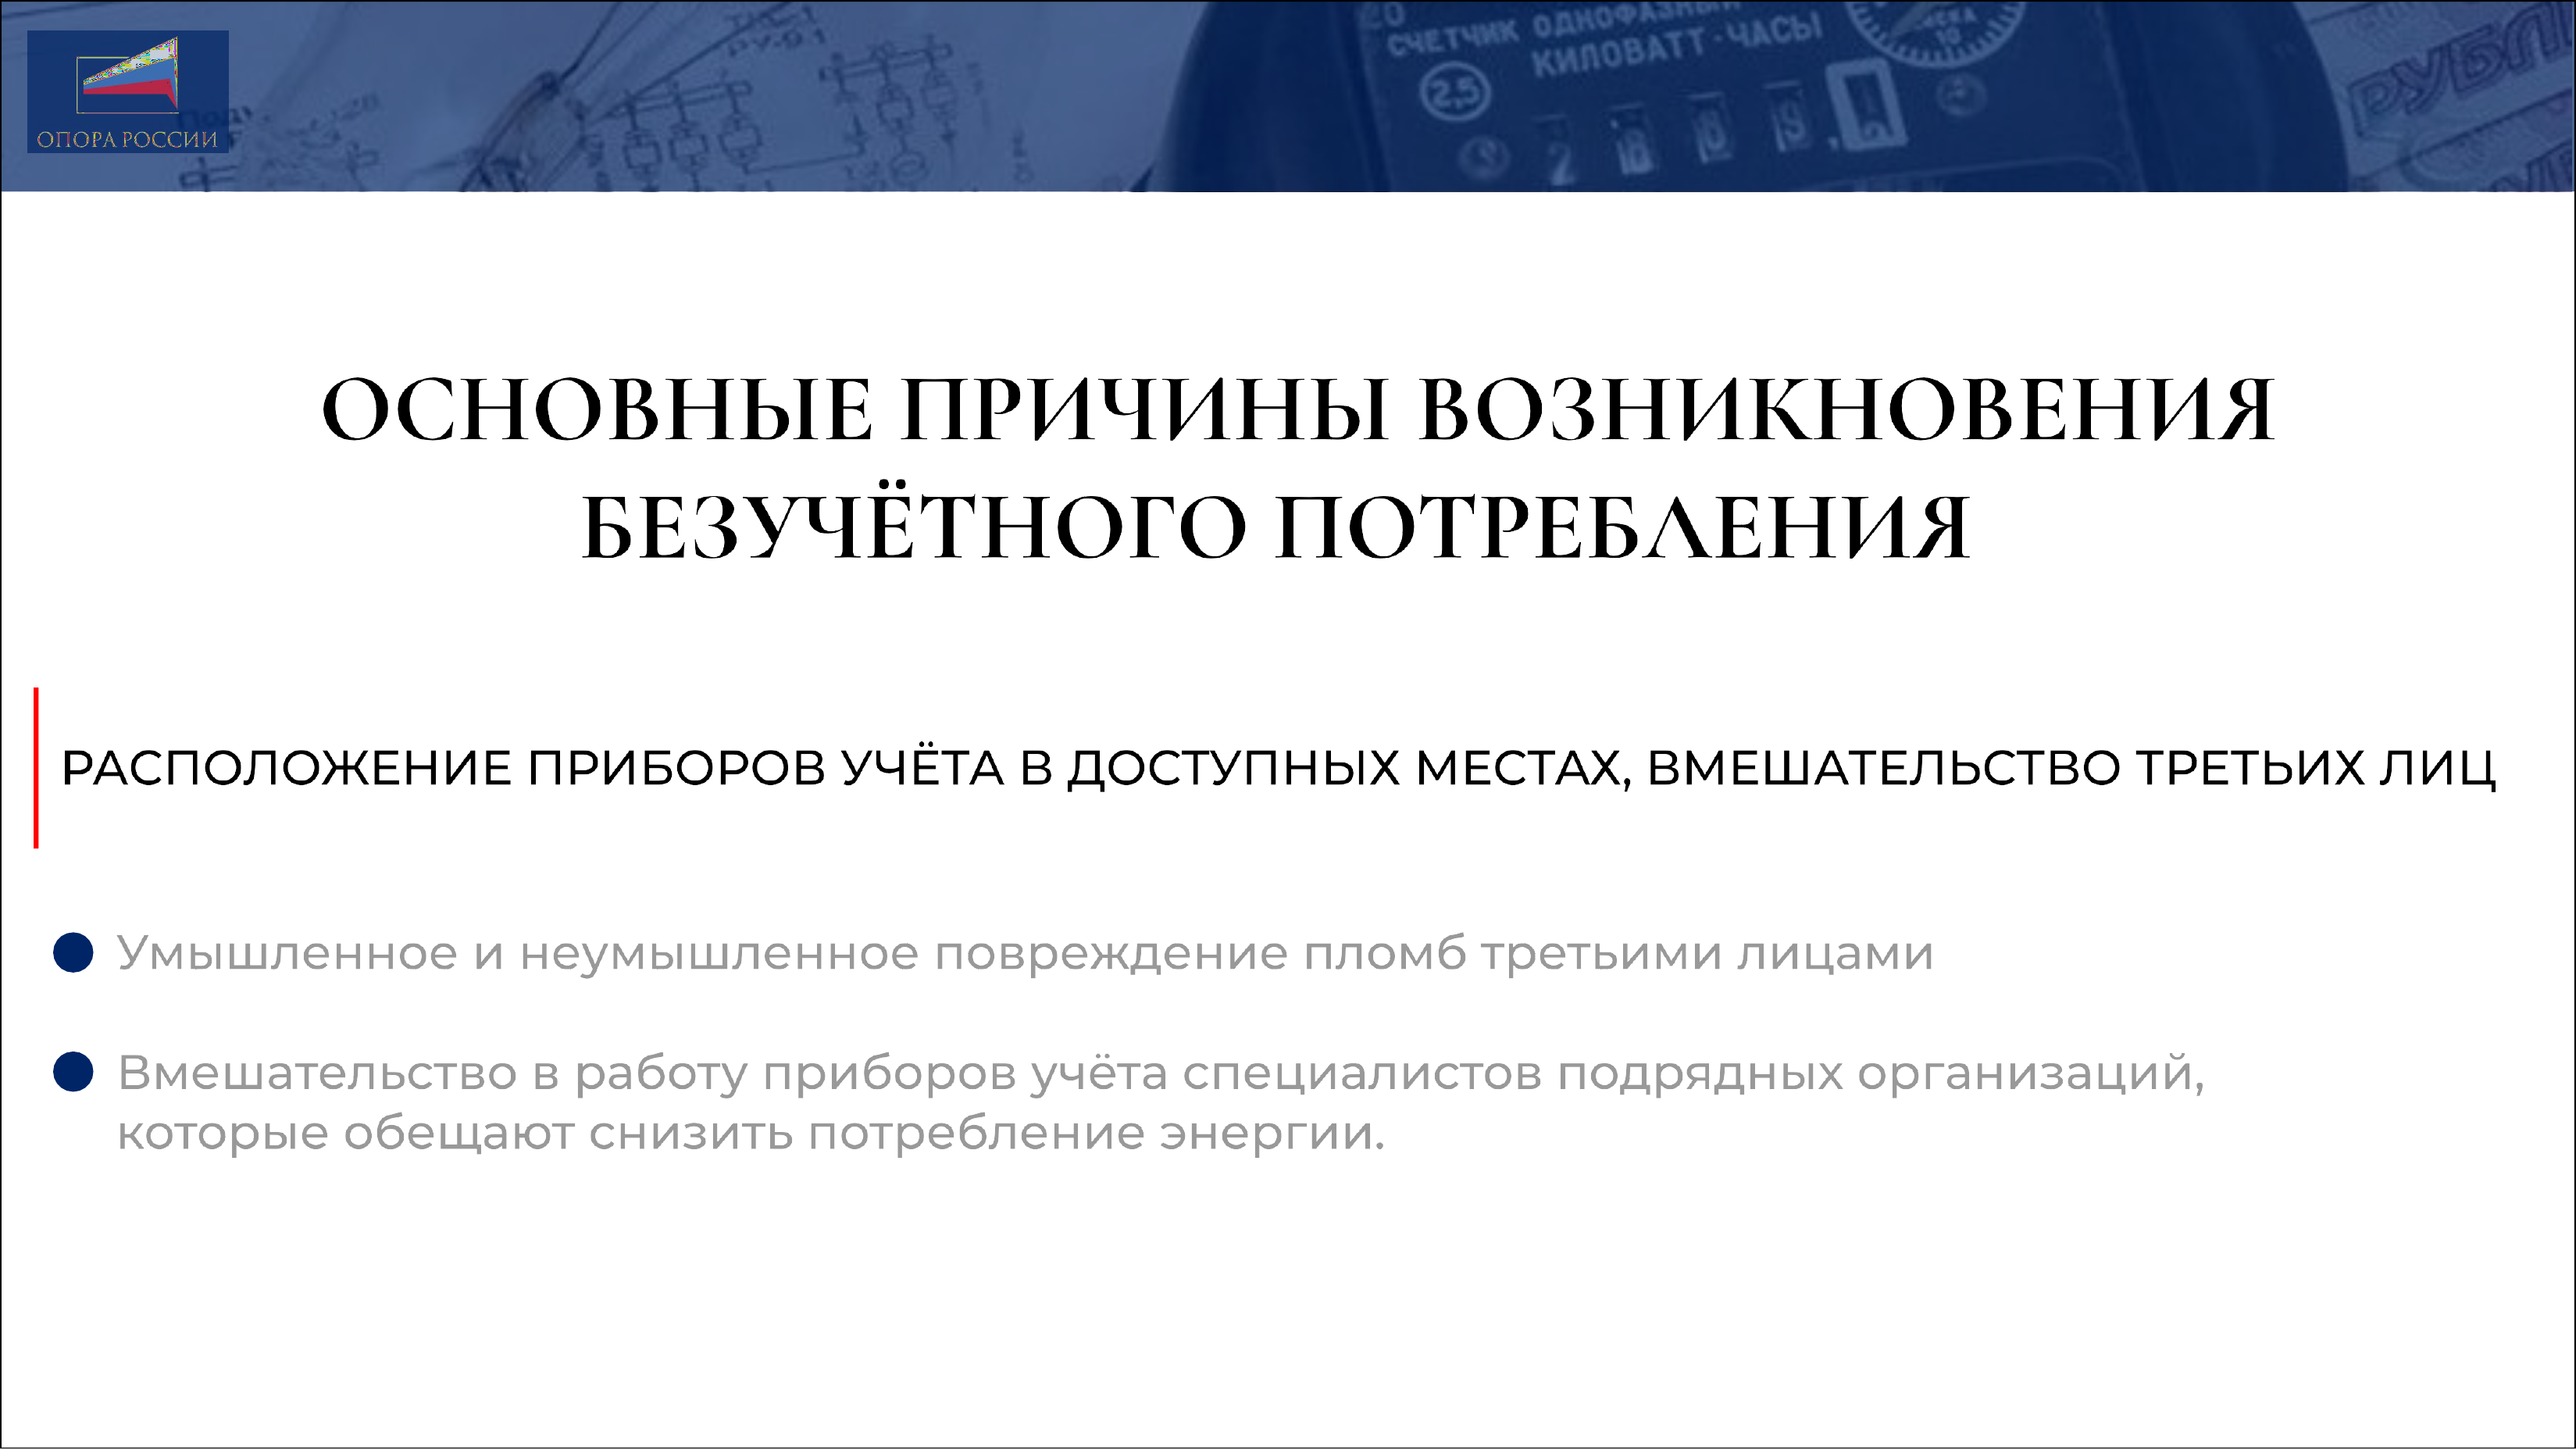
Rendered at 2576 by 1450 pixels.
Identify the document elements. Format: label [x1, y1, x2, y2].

text_box [53, 932, 94, 973]
text_box [53, 1051, 94, 1092]
picture [27, 30, 229, 153]
picture [64, 741, 2496, 792]
picture [323, 377, 2275, 559]
text_box [0, 0, 2576, 1449]
picture [116, 932, 2203, 1158]
text_box [34, 688, 39, 849]
